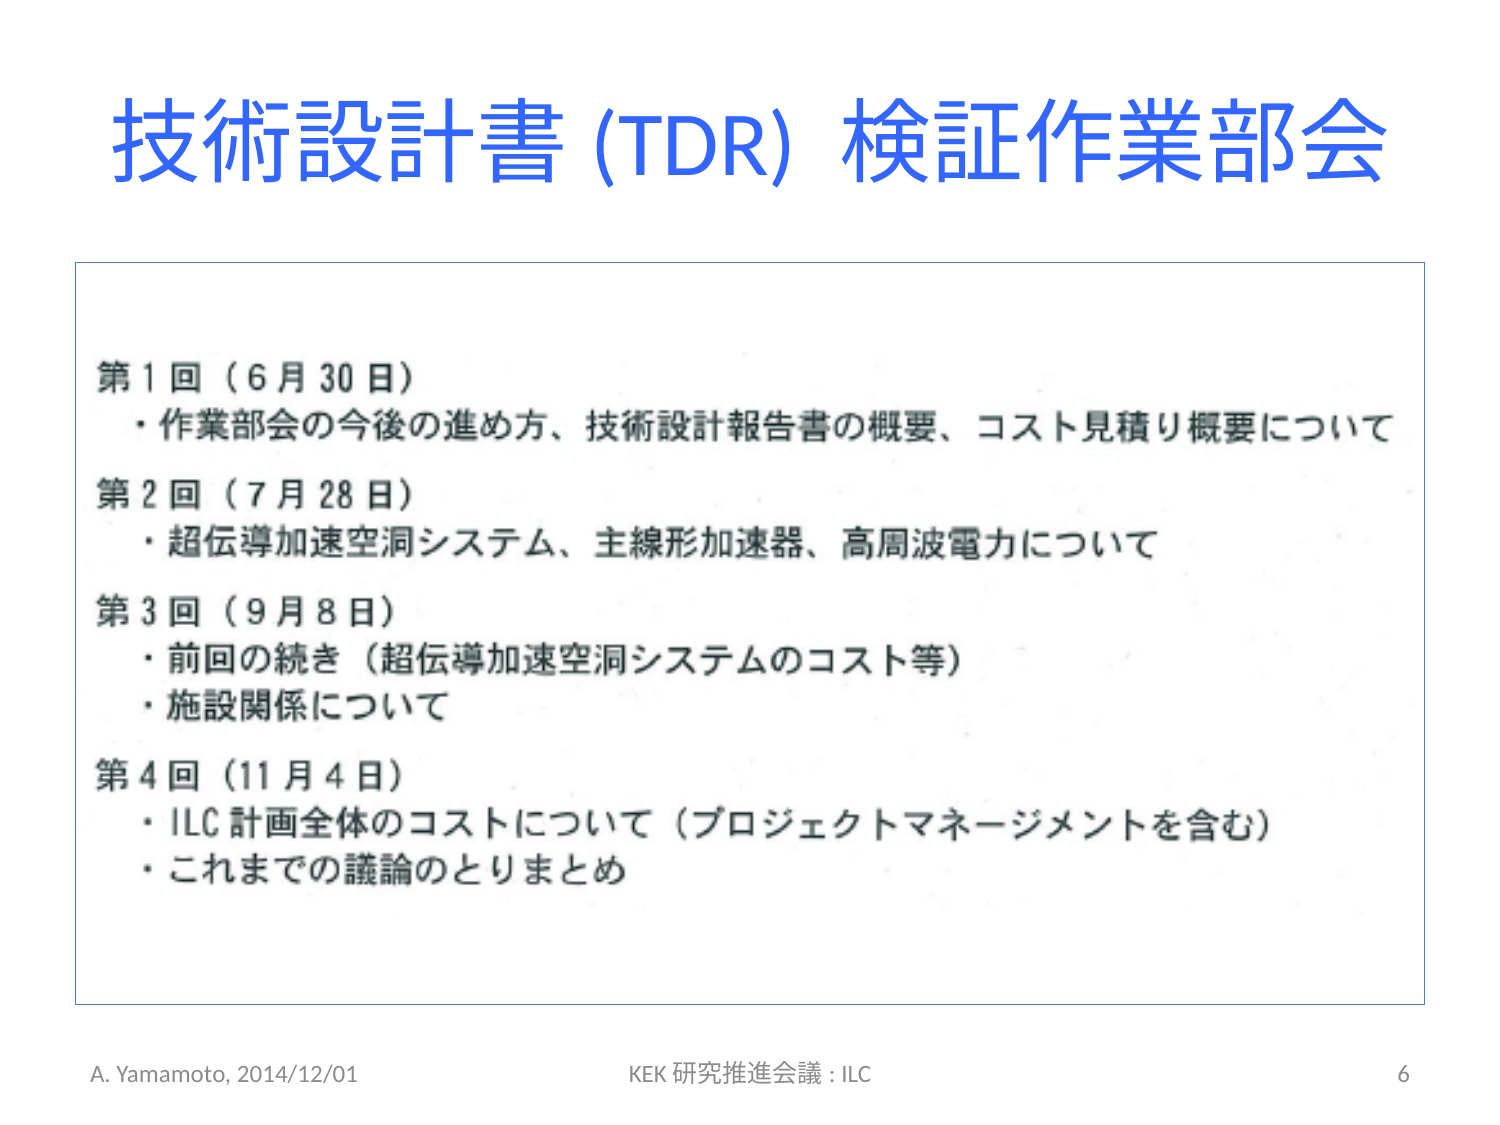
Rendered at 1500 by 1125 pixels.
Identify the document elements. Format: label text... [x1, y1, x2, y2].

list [74, 262, 1426, 1006]
title 技術設計書(TDR) 検証作業部会 [75, 45, 1425, 233]
footer KEK研究推進会議: ILC [512, 1042, 988, 1103]
slide_number 6 [1074, 1042, 1425, 1103]
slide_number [75, 1042, 425, 1103]
